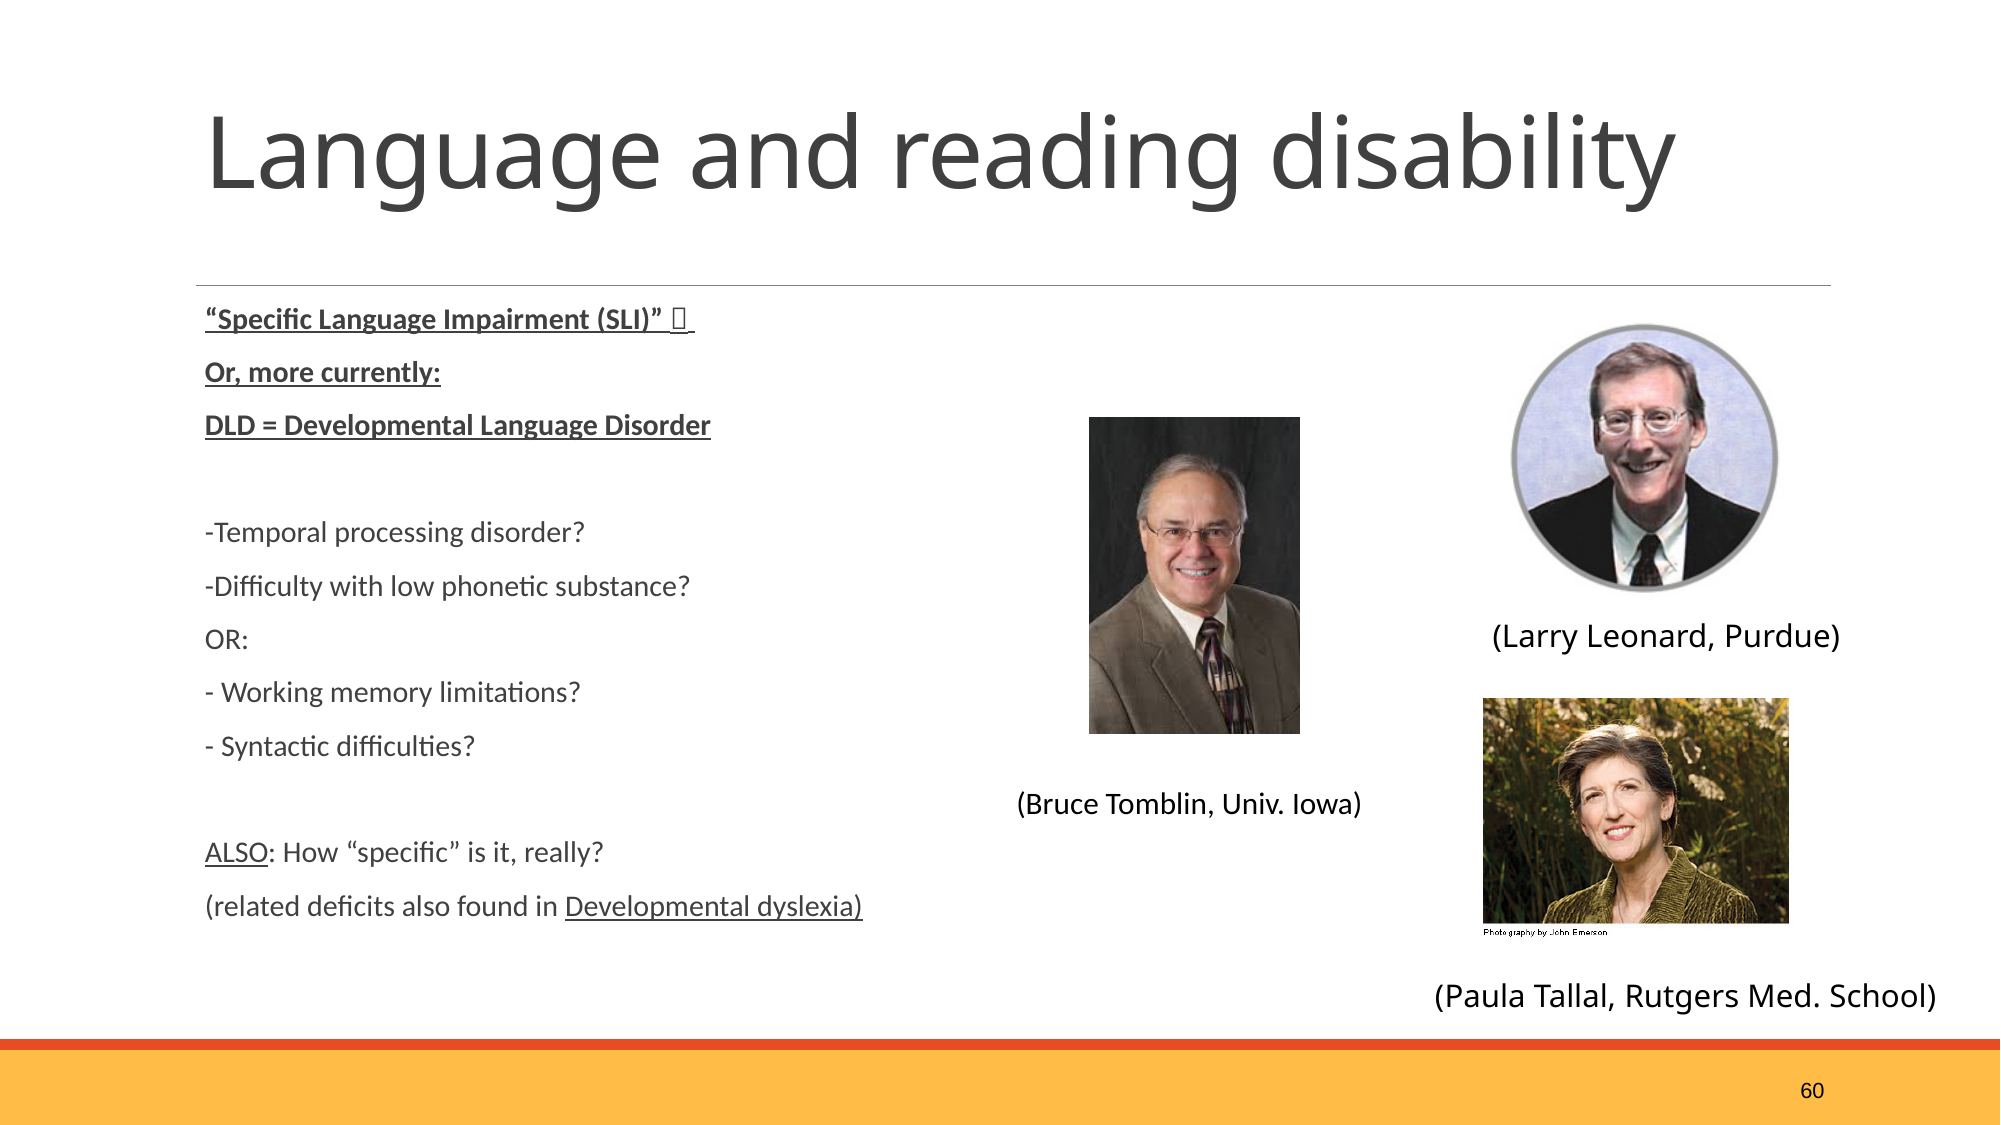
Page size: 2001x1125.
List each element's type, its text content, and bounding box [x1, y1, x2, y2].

slide_number 60 [1624, 1059, 1840, 1120]
picture [1088, 417, 1301, 735]
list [1507, 321, 1786, 597]
title Language and reading disability [189, 28, 1990, 217]
text_box (Paula Tallal, Rutgers Med. School) [1420, 969, 2000, 1022]
text_box (Bruce Tomblin, Univ. Iowa) [1001, 775, 1378, 828]
text_box (Larry Leonard, Purdue) [1477, 608, 1986, 661]
list “Specific Language Impairment (SLI)”  Or, more currently: DLD = Developmental Language Disorder -Temporal processing disorder? -Difficulty with low phonetic substance? OR: - Working memory limitations? - Syntactic difficulties? ALSO: How “specific” is it, really? (related deficits also found in Developmental dyslexia) [189, 295, 1073, 937]
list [1482, 698, 1798, 946]
